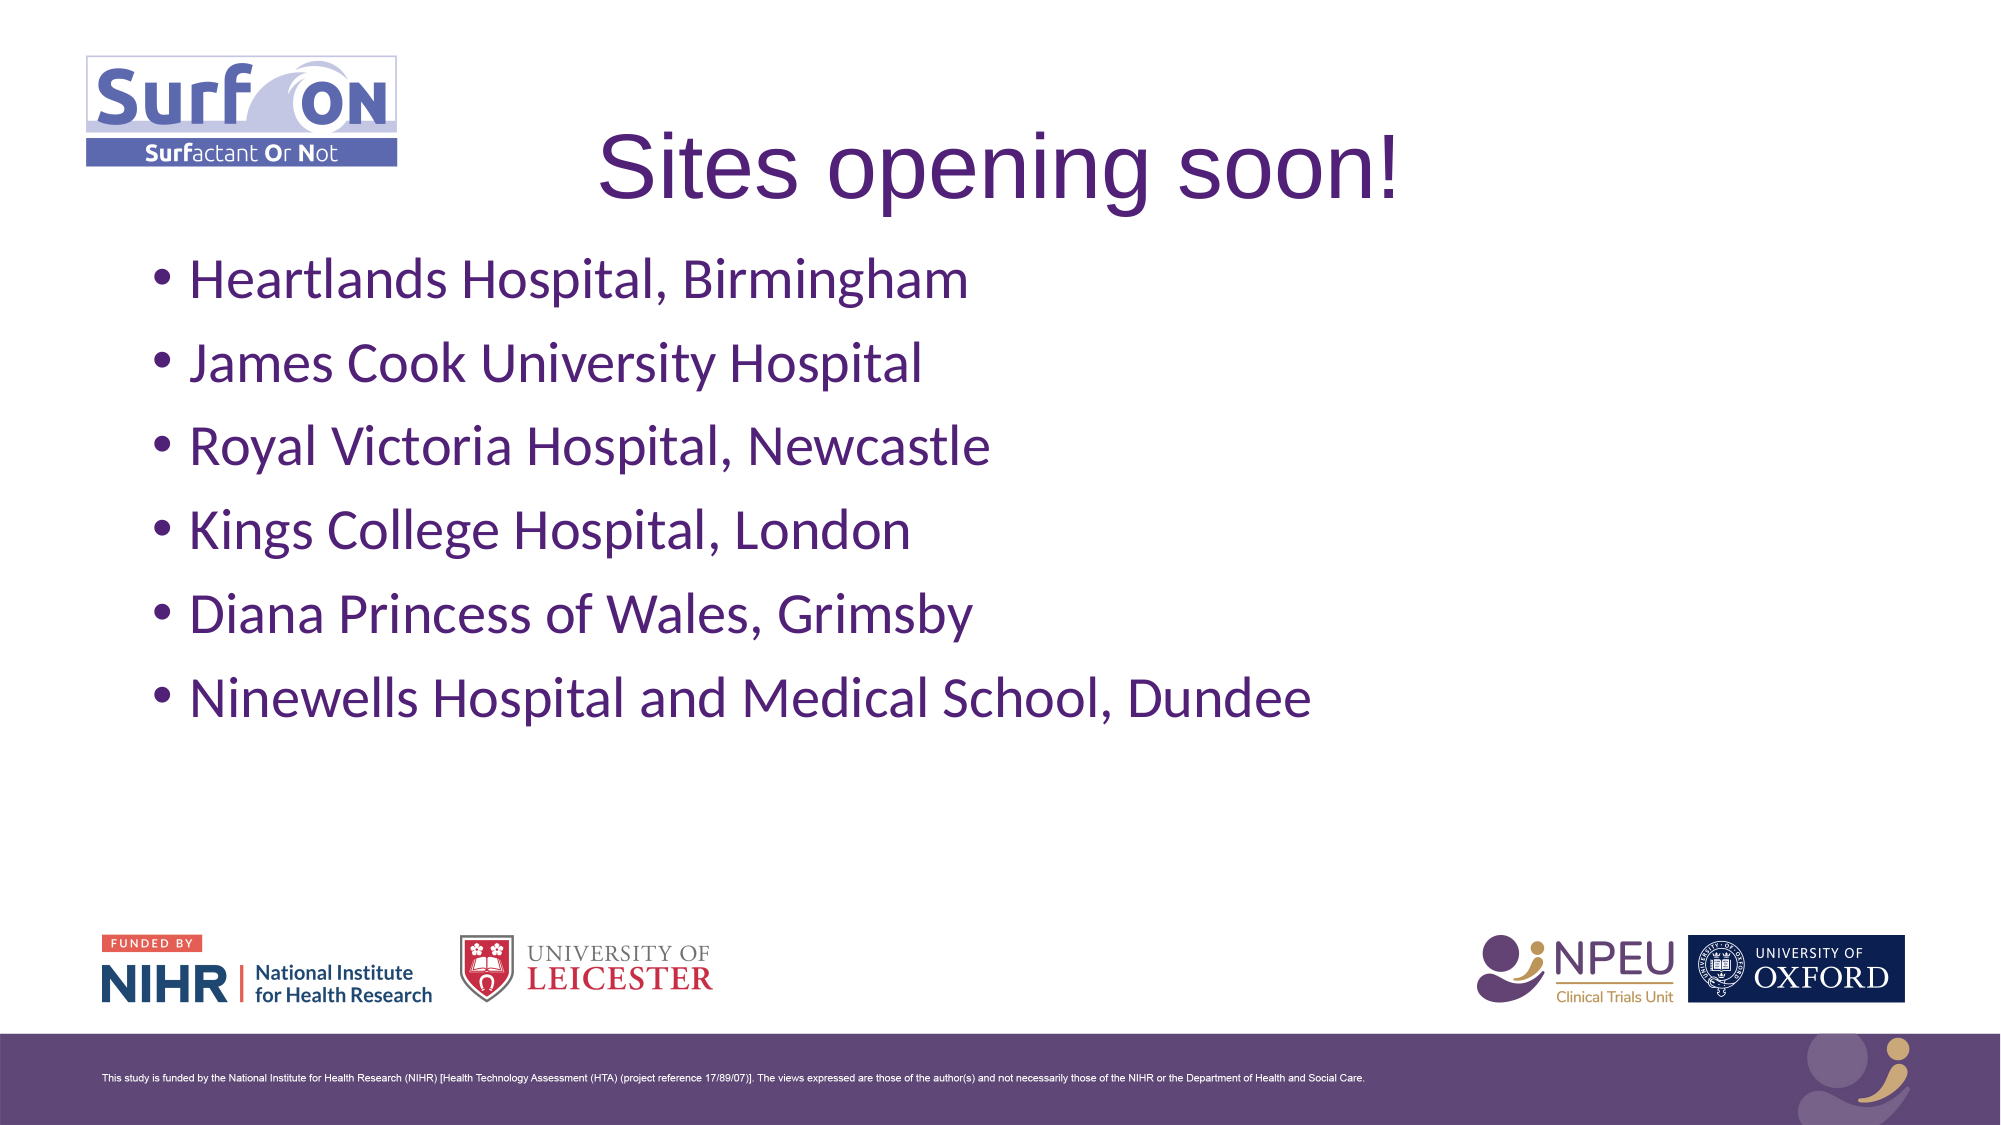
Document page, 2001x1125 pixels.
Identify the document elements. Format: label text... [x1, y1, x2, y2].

title Sites opening soon! [137, 59, 1863, 240]
picture [0, 0, 2001, 1125]
list Heartlands Hospital, Birmingham James Cook University Hospital Royal Victoria Hospital, Newcastle Kings College Hospital, London Diana Princess of Wales, Grimsby Ninewells Hospital and Medical School, Dundee [137, 240, 1863, 887]
